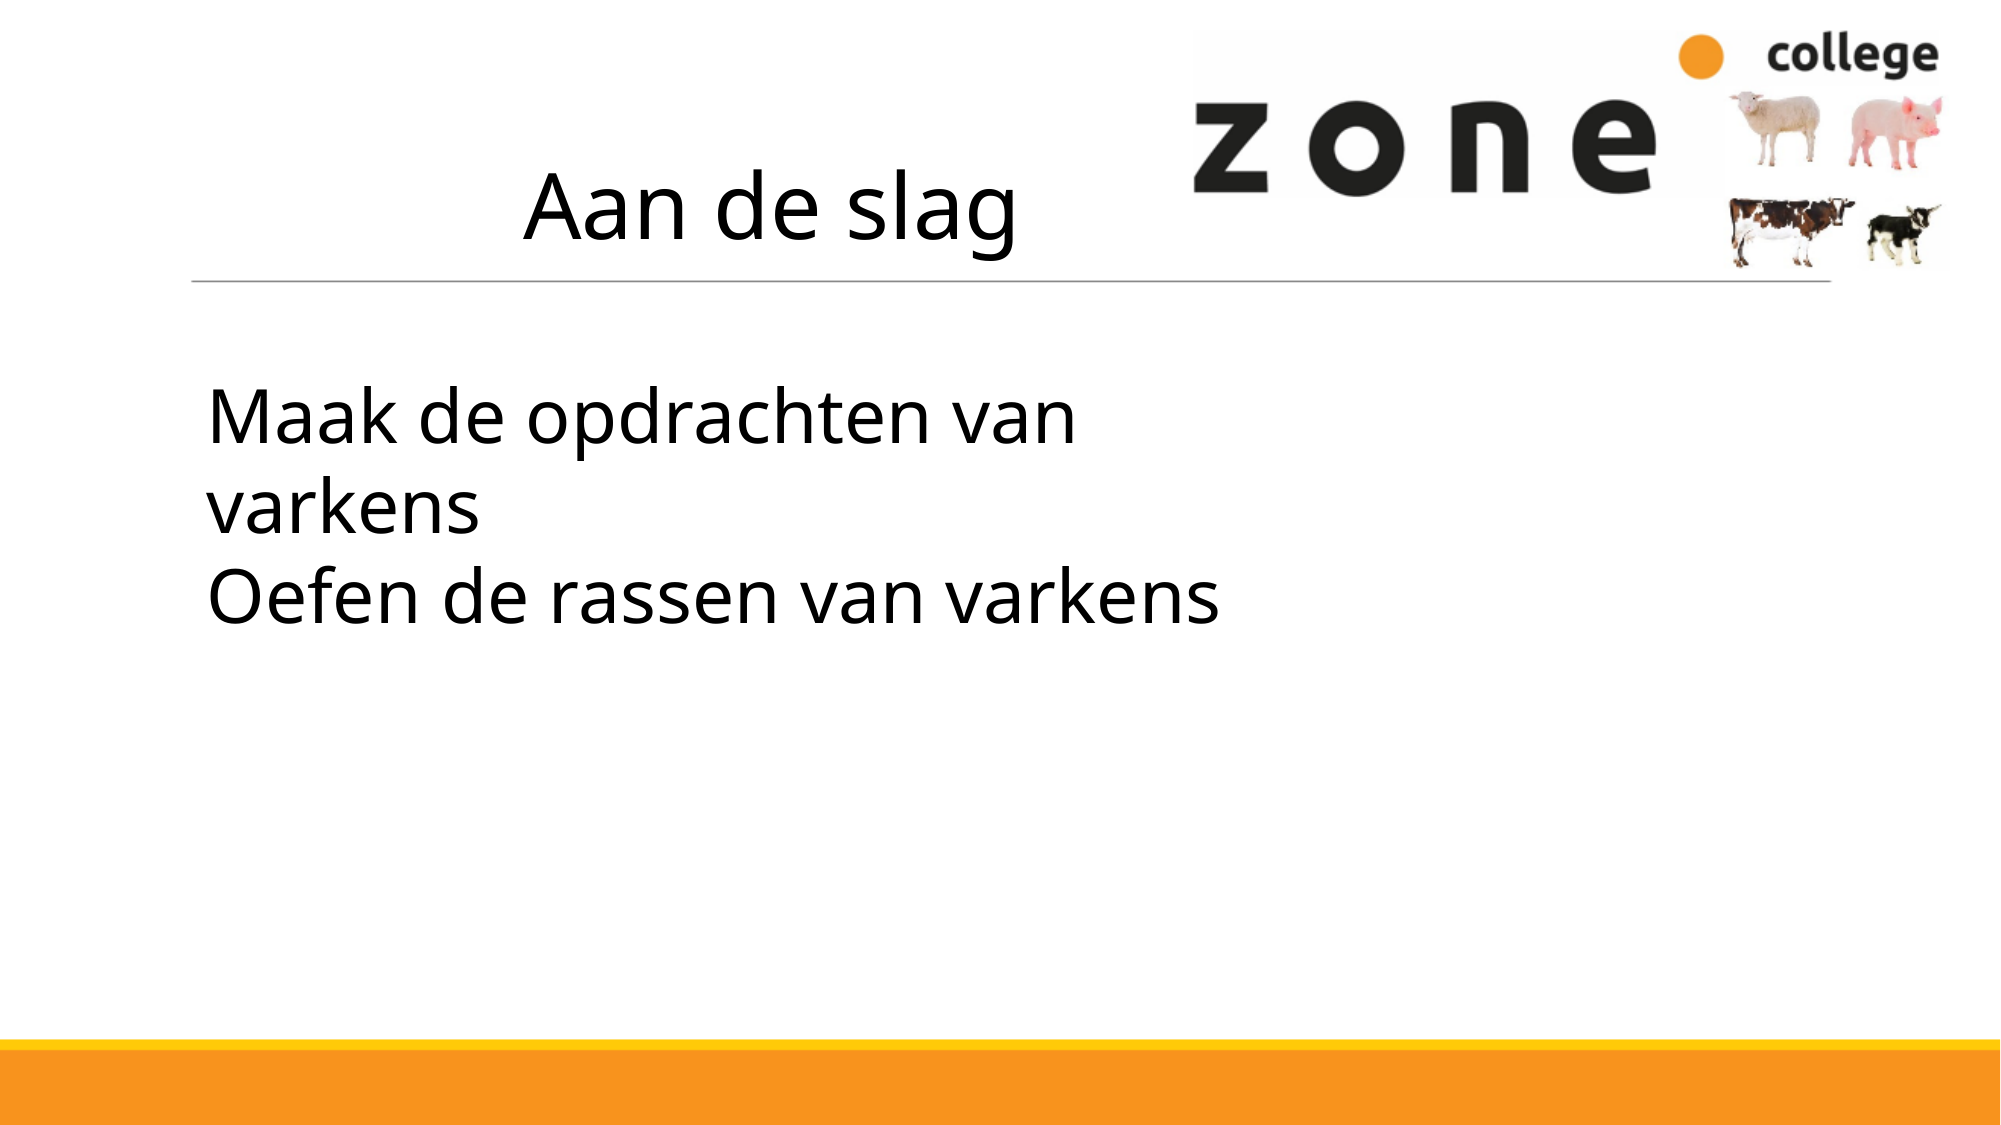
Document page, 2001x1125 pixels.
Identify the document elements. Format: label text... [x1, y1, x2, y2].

text_box Maak de opdrachten van varkens Oefen de rassen van varkens [191, 360, 1389, 646]
text_box Aan de slag [243, 140, 1037, 266]
picture [0, 0, 2001, 1125]
